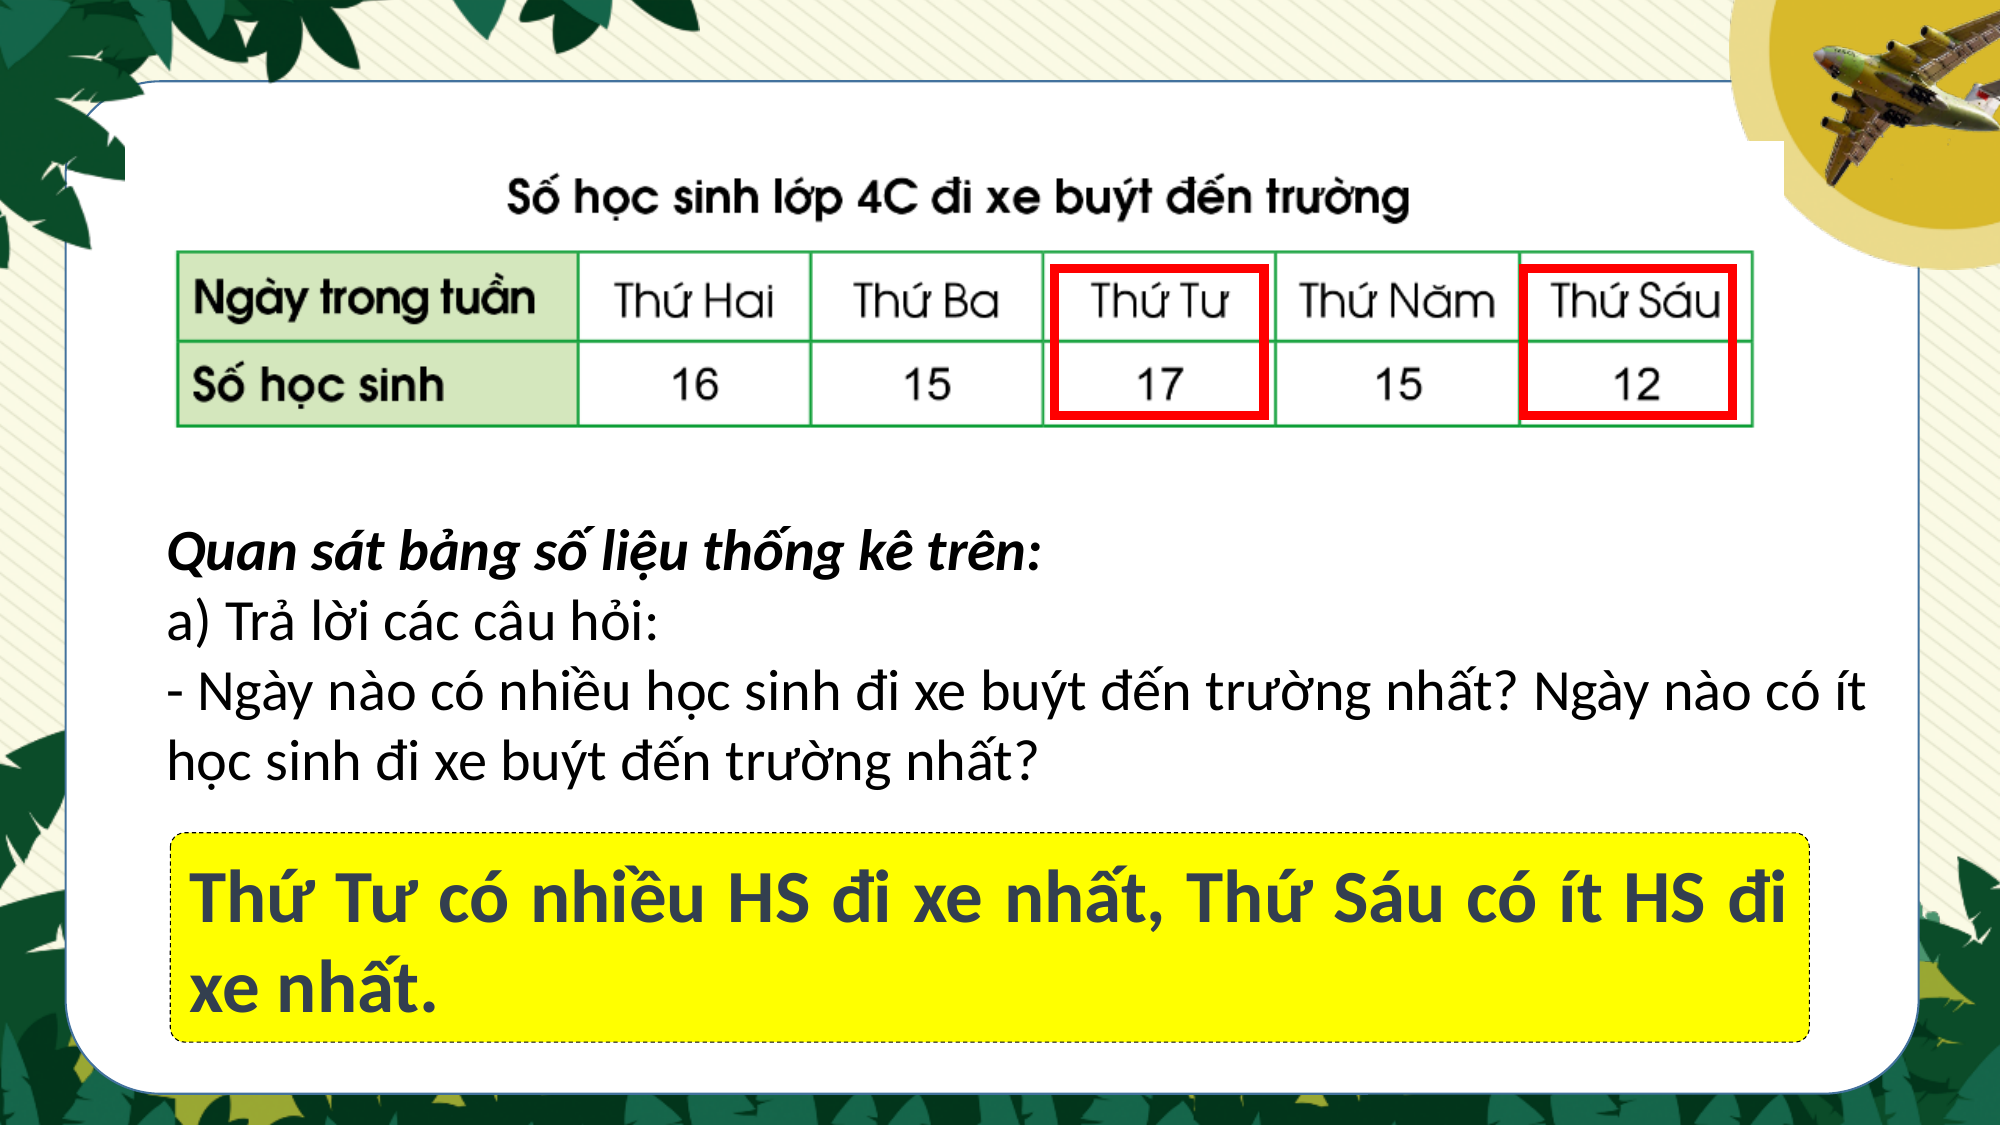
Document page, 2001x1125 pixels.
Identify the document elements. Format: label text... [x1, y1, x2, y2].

text_box Quan sát bảng số liệu thống kê trên: a) Trả lời các câu hỏi: - Ngày nào có nhiều học sinh đi xe buýt đến trường nhất? Ngày nào có ít học sinh đi xe buýt đến trường nhất? [151, 504, 1883, 725]
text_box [0, 725, 2000, 1125]
text_box [64, 270, 1920, 725]
picture [0, 0, 2000, 725]
text_box [700, 80, 1729, 141]
